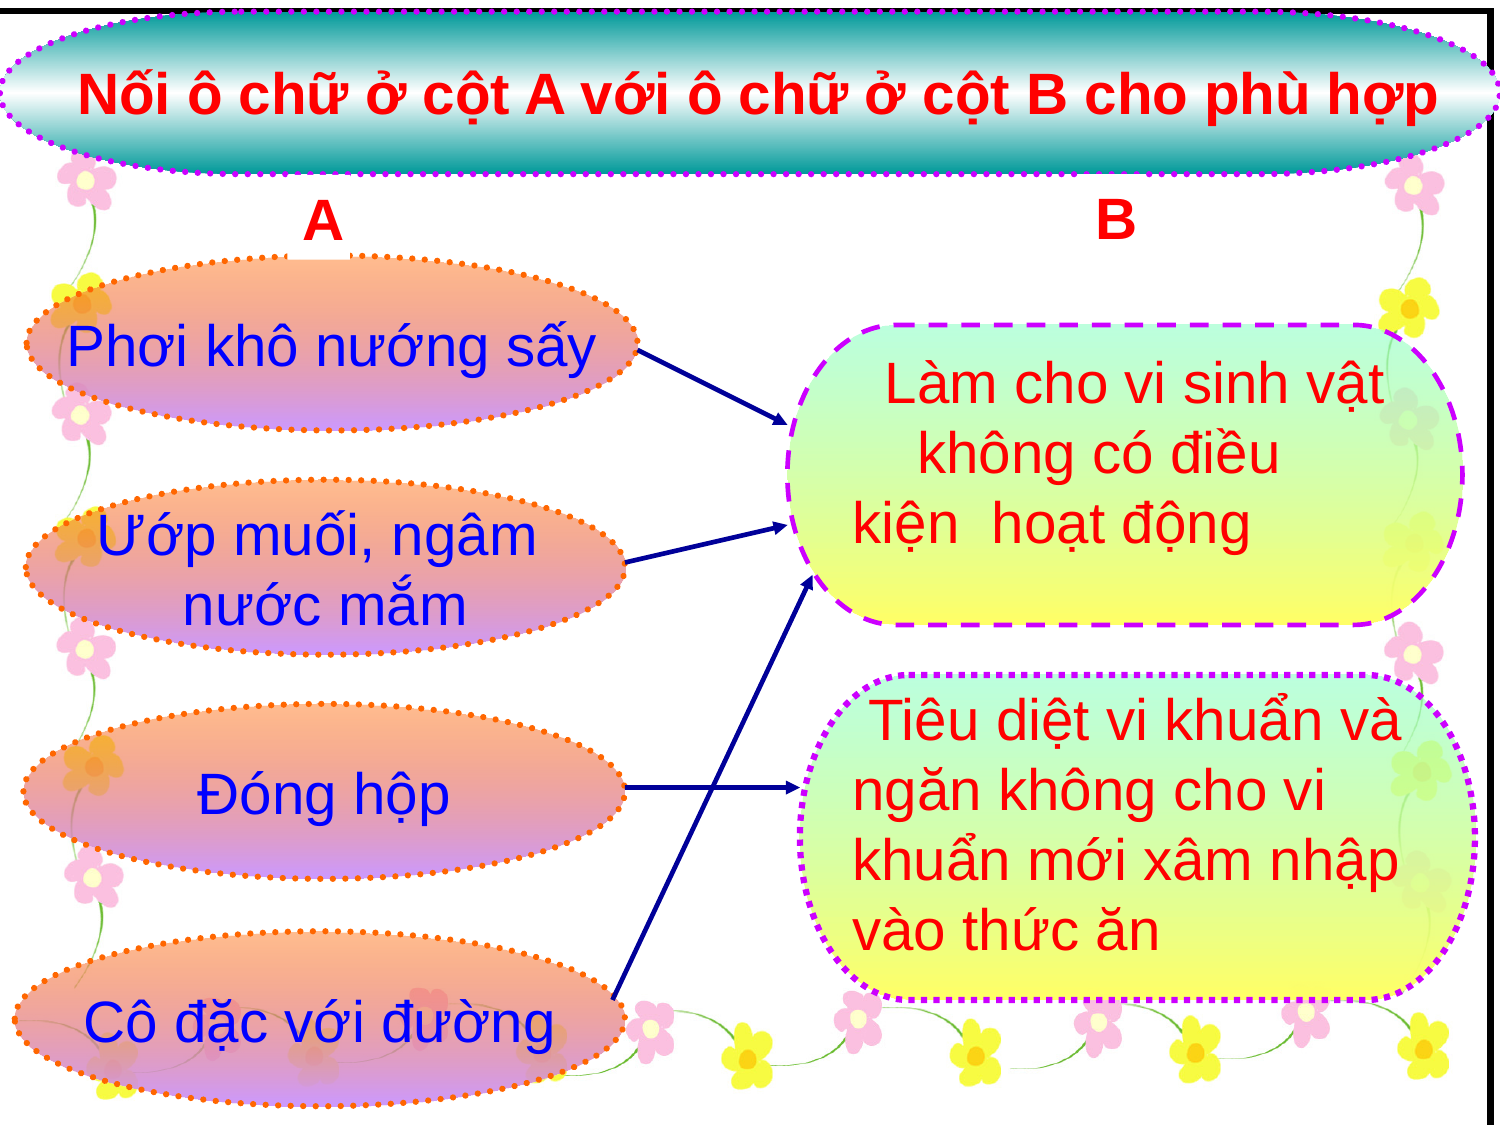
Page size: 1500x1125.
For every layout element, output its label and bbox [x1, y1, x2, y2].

text_box [1491, 71, 1500, 115]
picture [0, 13, 1488, 1125]
